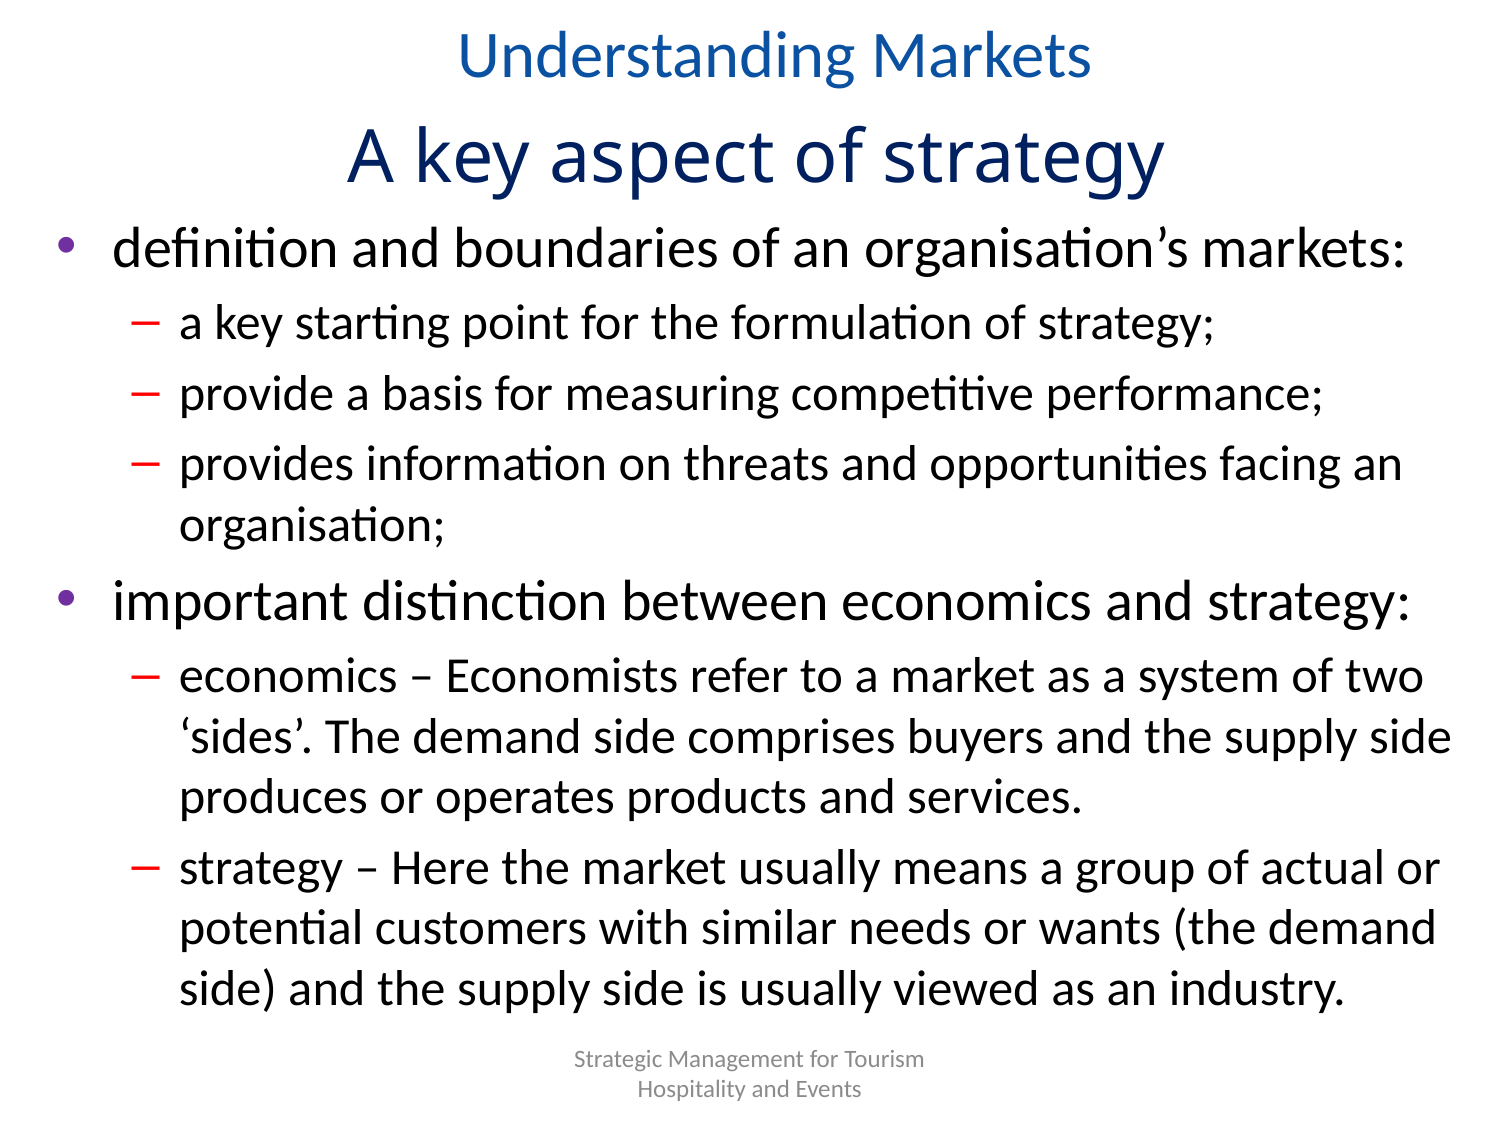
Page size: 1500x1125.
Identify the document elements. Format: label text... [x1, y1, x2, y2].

footer Strategic Management for Tourism Hospitality and Events [512, 1042, 988, 1103]
list A key aspect of strategy definition and boundaries of an organisation’s markets: a key starting point for the formulation of strategy; provide a basis for measuring competitive performance; provides information on threats and opportunities facing an organisation; important distinction between economics and strategy: economics – Economists refer to a market as a system of two ‘sides’. The demand side comprises buyers and the supply side produces or operates products and services. strategy – Here the market usually means a group of actual or potential customers with similar needs or wants (the demand side) and the supply side is usually viewed as an industry. [41, 101, 1473, 1071]
title Understanding Markets [100, 0, 1451, 101]
